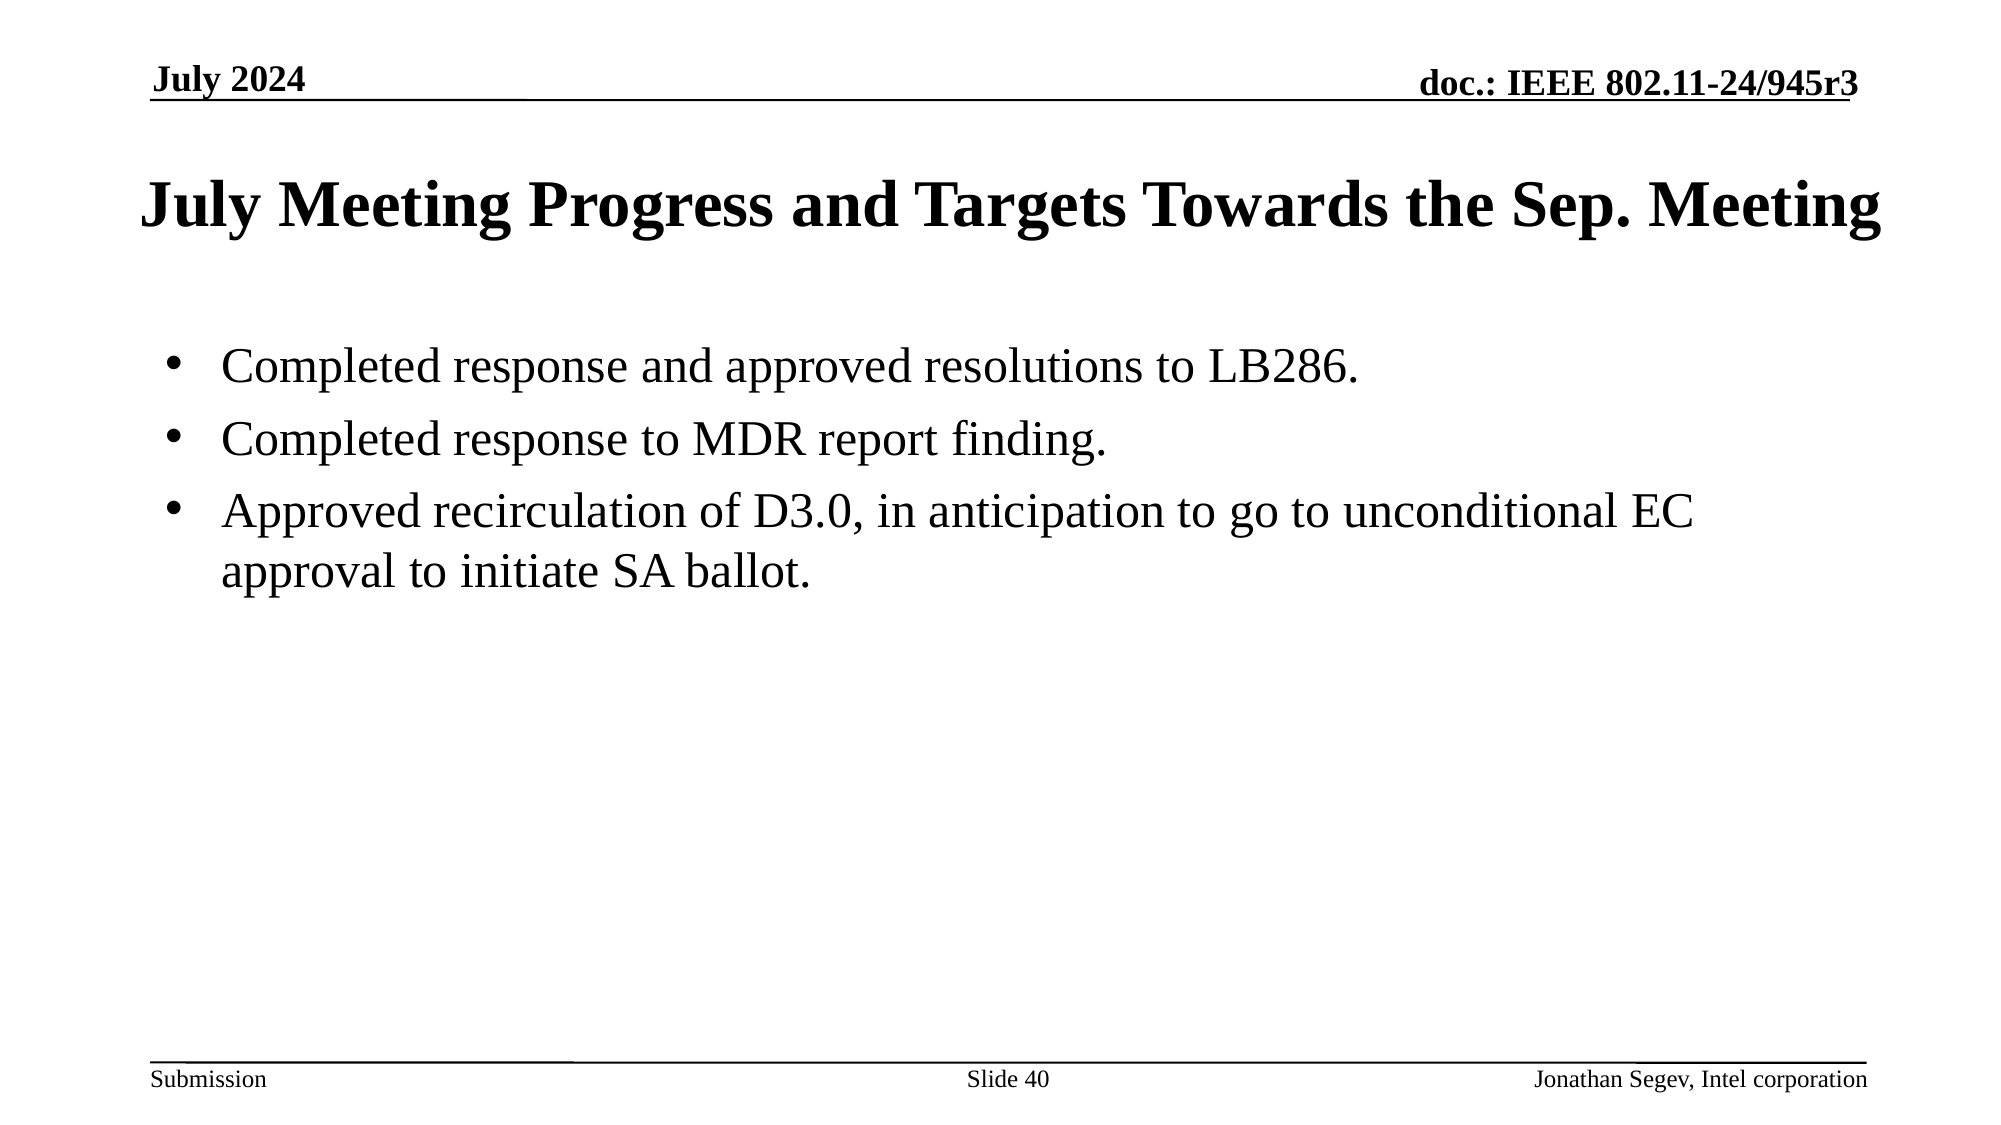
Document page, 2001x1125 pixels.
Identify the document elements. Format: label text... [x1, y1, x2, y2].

title July Meeting Progress and Targets Towards the Sep. Meeting [66, 112, 1958, 288]
footer Jonathan Segev, Intel corporation [1171, 1061, 1869, 1093]
slide_number Slide 40 [950, 1061, 1067, 1123]
list Completed response and approved resolutions to LB286. Completed response to MDR report finding. Approved recirculation of D3.0, in anticipation to go to unconditional EC approval to initiate SA ballot. [149, 324, 1850, 1000]
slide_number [152, 54, 563, 100]
